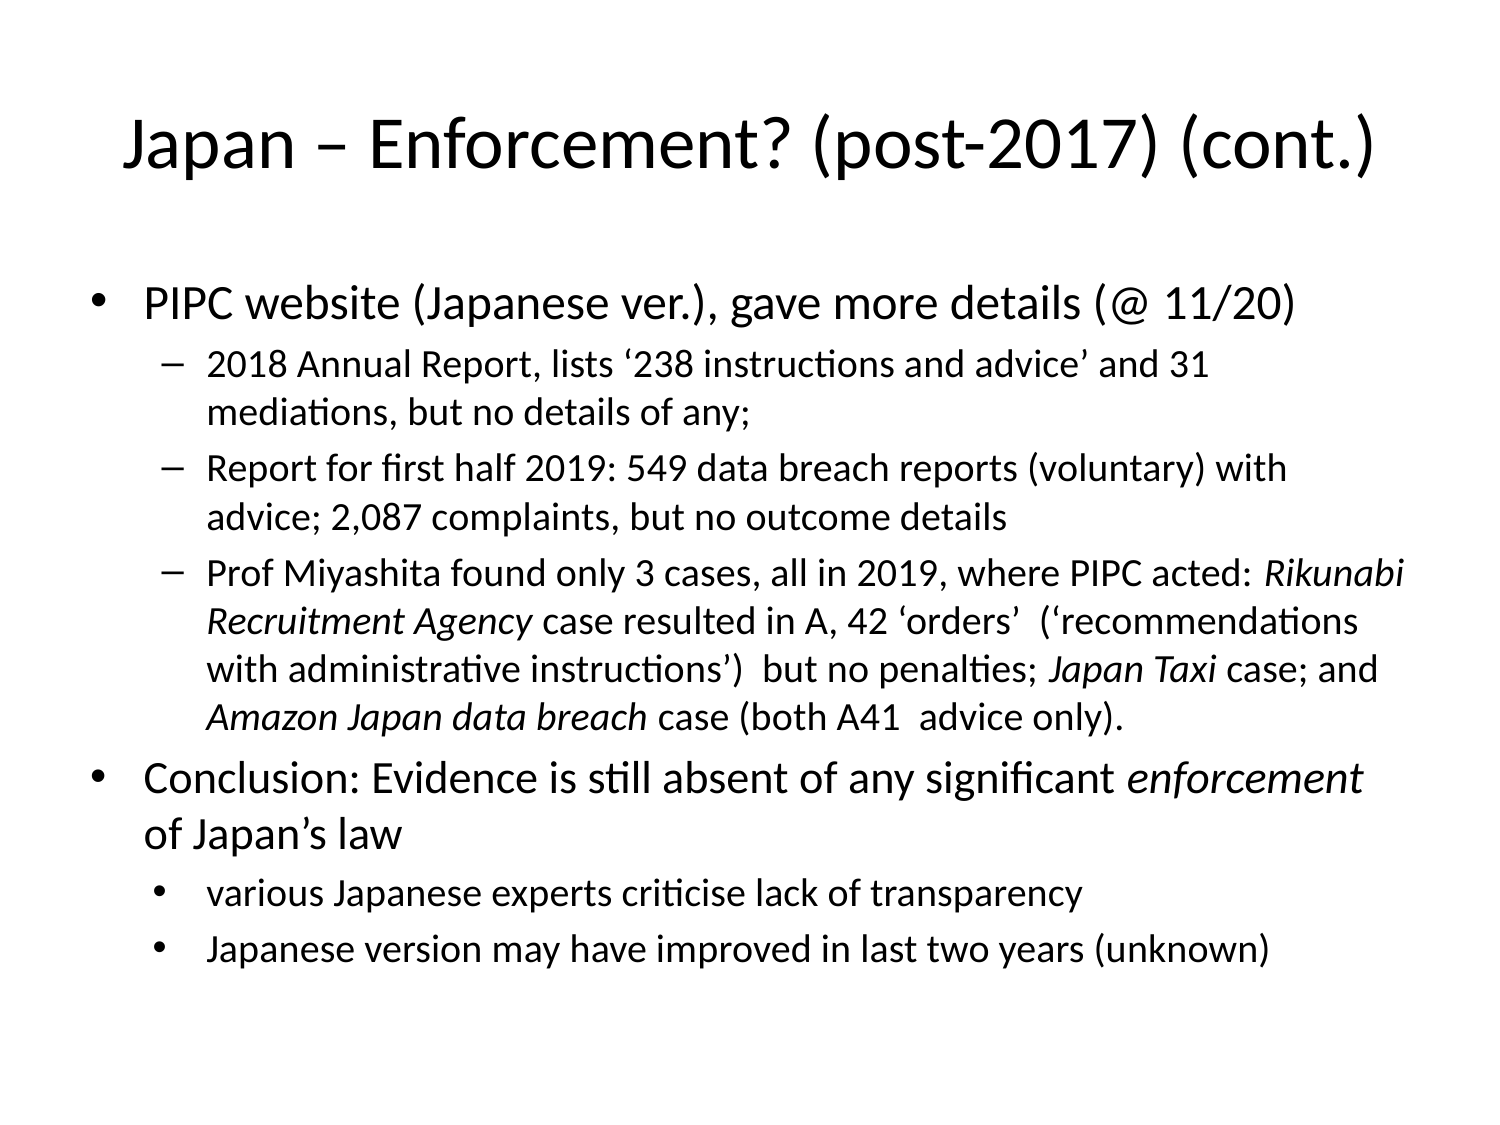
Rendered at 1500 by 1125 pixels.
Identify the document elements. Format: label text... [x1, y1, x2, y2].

list PIPC website (Japanese ver.), gave more details (@ 11/20) 2018 Annual Report, lists ‘238 instructions and advice’ and 31 mediations, but no details of any; Report for first half 2019: 549 data breach reports (voluntary) with advice; 2,087 complaints, but no outcome details Prof Miyashita found only 3 cases, all in 2019, where PIPC acted: Rikunabi Recruitment Agency case resulted in A, 42 ‘orders’ (‘recommendations with administrative instructions’) but no penalties; Japan Taxi case; and Amazon Japan data breach case (both A41 advice only). Conclusion: Evidence is still absent of any significant enforcement of Japan’s law various Japanese experts criticise lack of transparency Japanese version may have improved in last two years (unknown) [75, 262, 1425, 1005]
title Japan – Enforcement? (post-2017) (cont.) [75, 45, 1425, 233]
